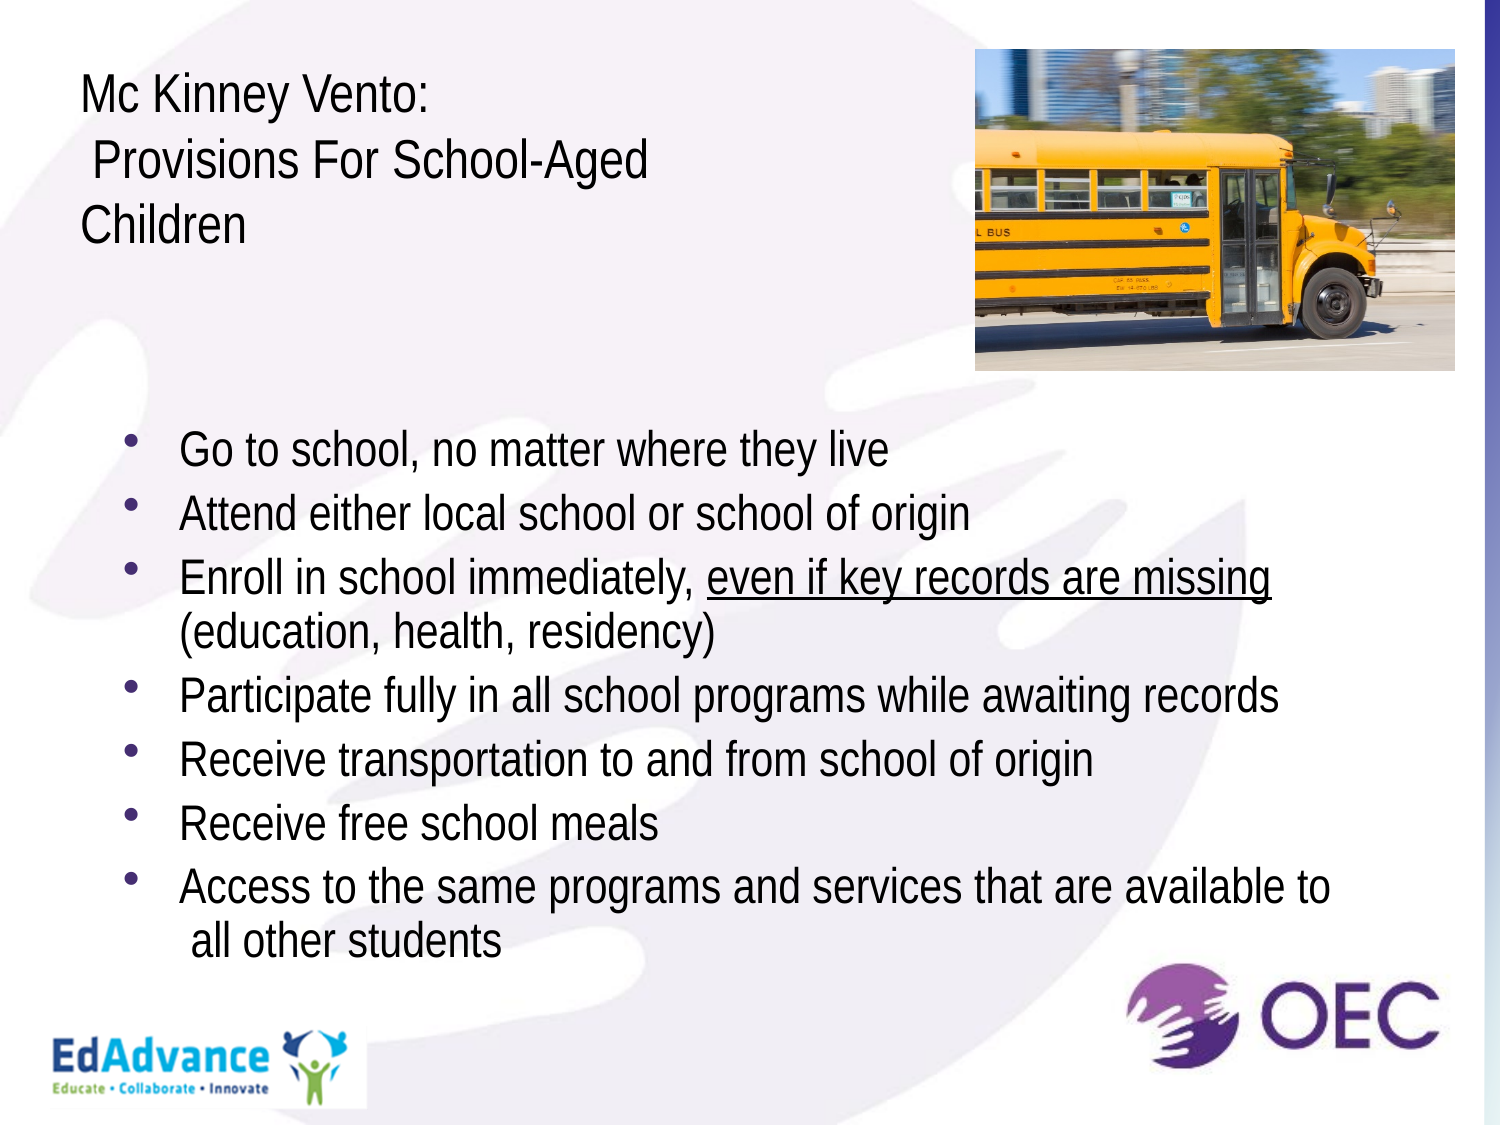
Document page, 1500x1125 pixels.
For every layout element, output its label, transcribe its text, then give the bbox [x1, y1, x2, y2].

list Go to school, no matter where they live Attend either local school or school of origin Enroll in school immediately, even if key records are missing (education, health, residency) Participate fully in all school programs while awaiting records Receive transportation to and from school of origin Receive free school meals Access to the same programs and services that are available to all other students [107, 415, 1363, 1027]
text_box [1484, 0, 1500, 1125]
title Mc Kinney Vento: Provisions For School-Aged Children [65, 50, 771, 263]
picture [0, 0, 1484, 1125]
